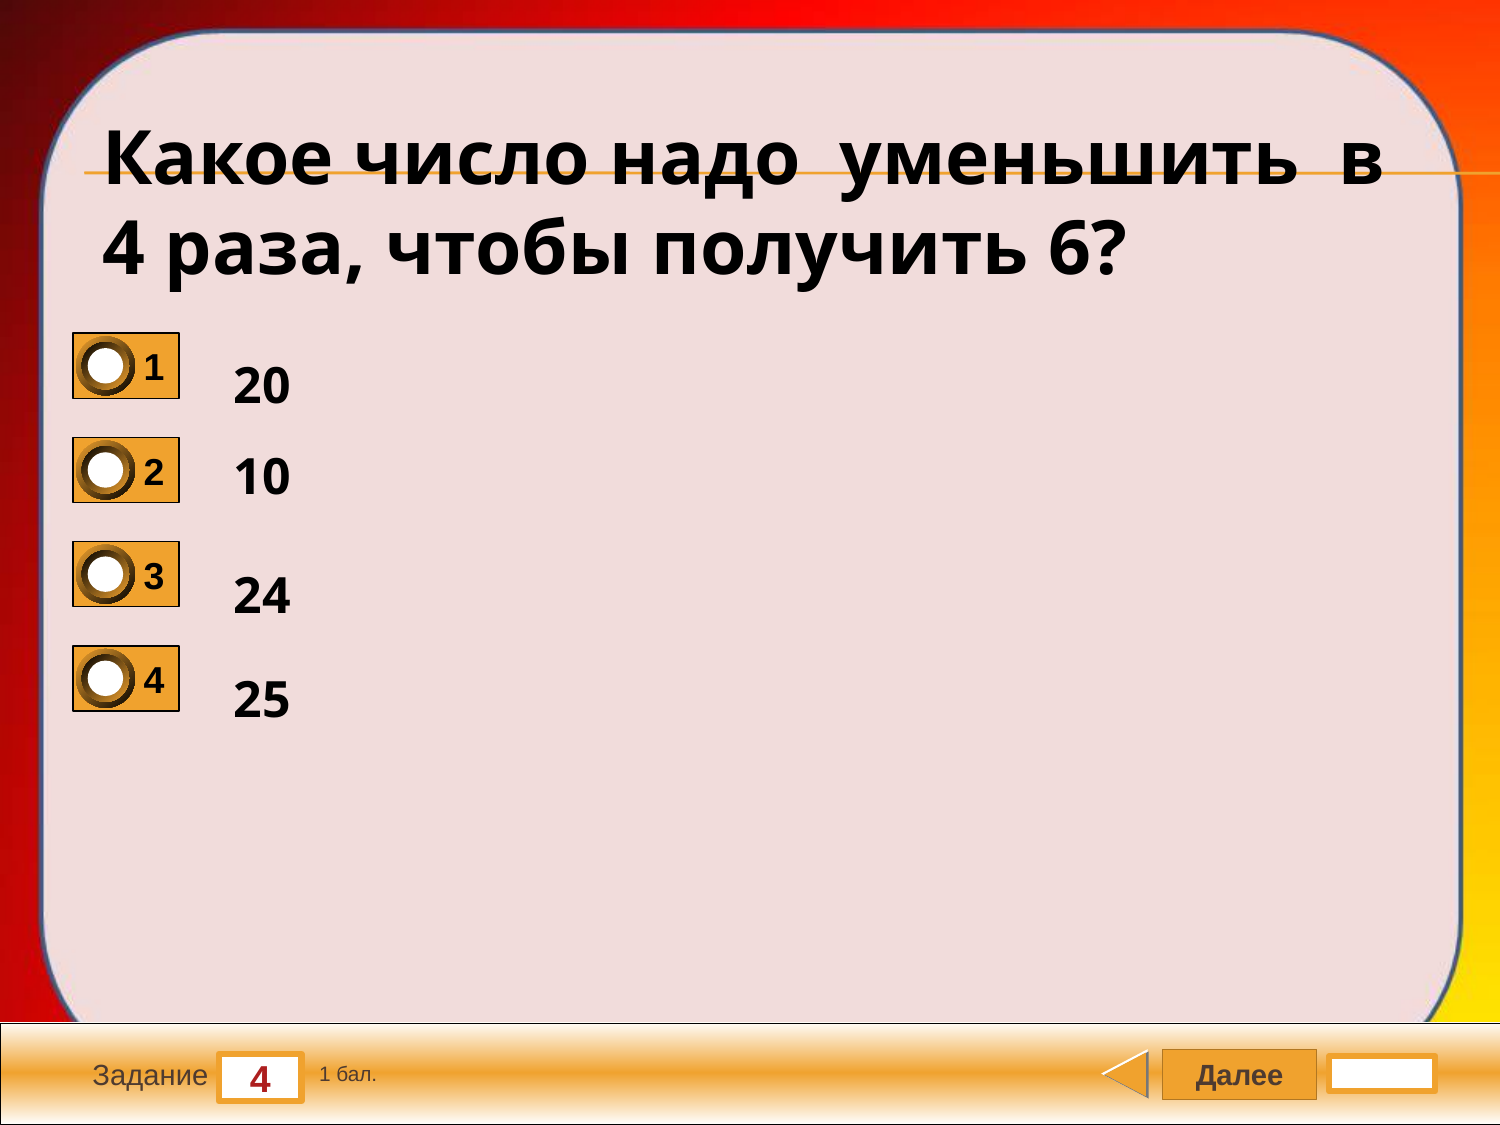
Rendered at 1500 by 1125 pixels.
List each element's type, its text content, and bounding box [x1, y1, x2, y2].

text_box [72, 332, 180, 399]
text_box Задание [83, 1056, 209, 1092]
picture [0, 0, 1500, 1021]
text_box 20 [218, 345, 306, 421]
text_box 10 [218, 437, 326, 513]
text_box [1329, 1056, 1436, 1092]
text_box 24 [219, 556, 306, 632]
text_box Далее [1160, 1047, 1319, 1101]
text_box 4 [218, 1054, 302, 1102]
text_box Какое число надо уменьшить в 4 раза, чтобы получить 6? [87, 101, 1429, 297]
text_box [72, 437, 180, 503]
text_box [0, 1021, 1500, 1125]
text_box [1100, 1048, 1149, 1099]
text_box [72, 541, 180, 608]
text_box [72, 645, 180, 712]
text_box 25 [218, 660, 306, 736]
text_box 1 бал. [306, 1060, 378, 1087]
